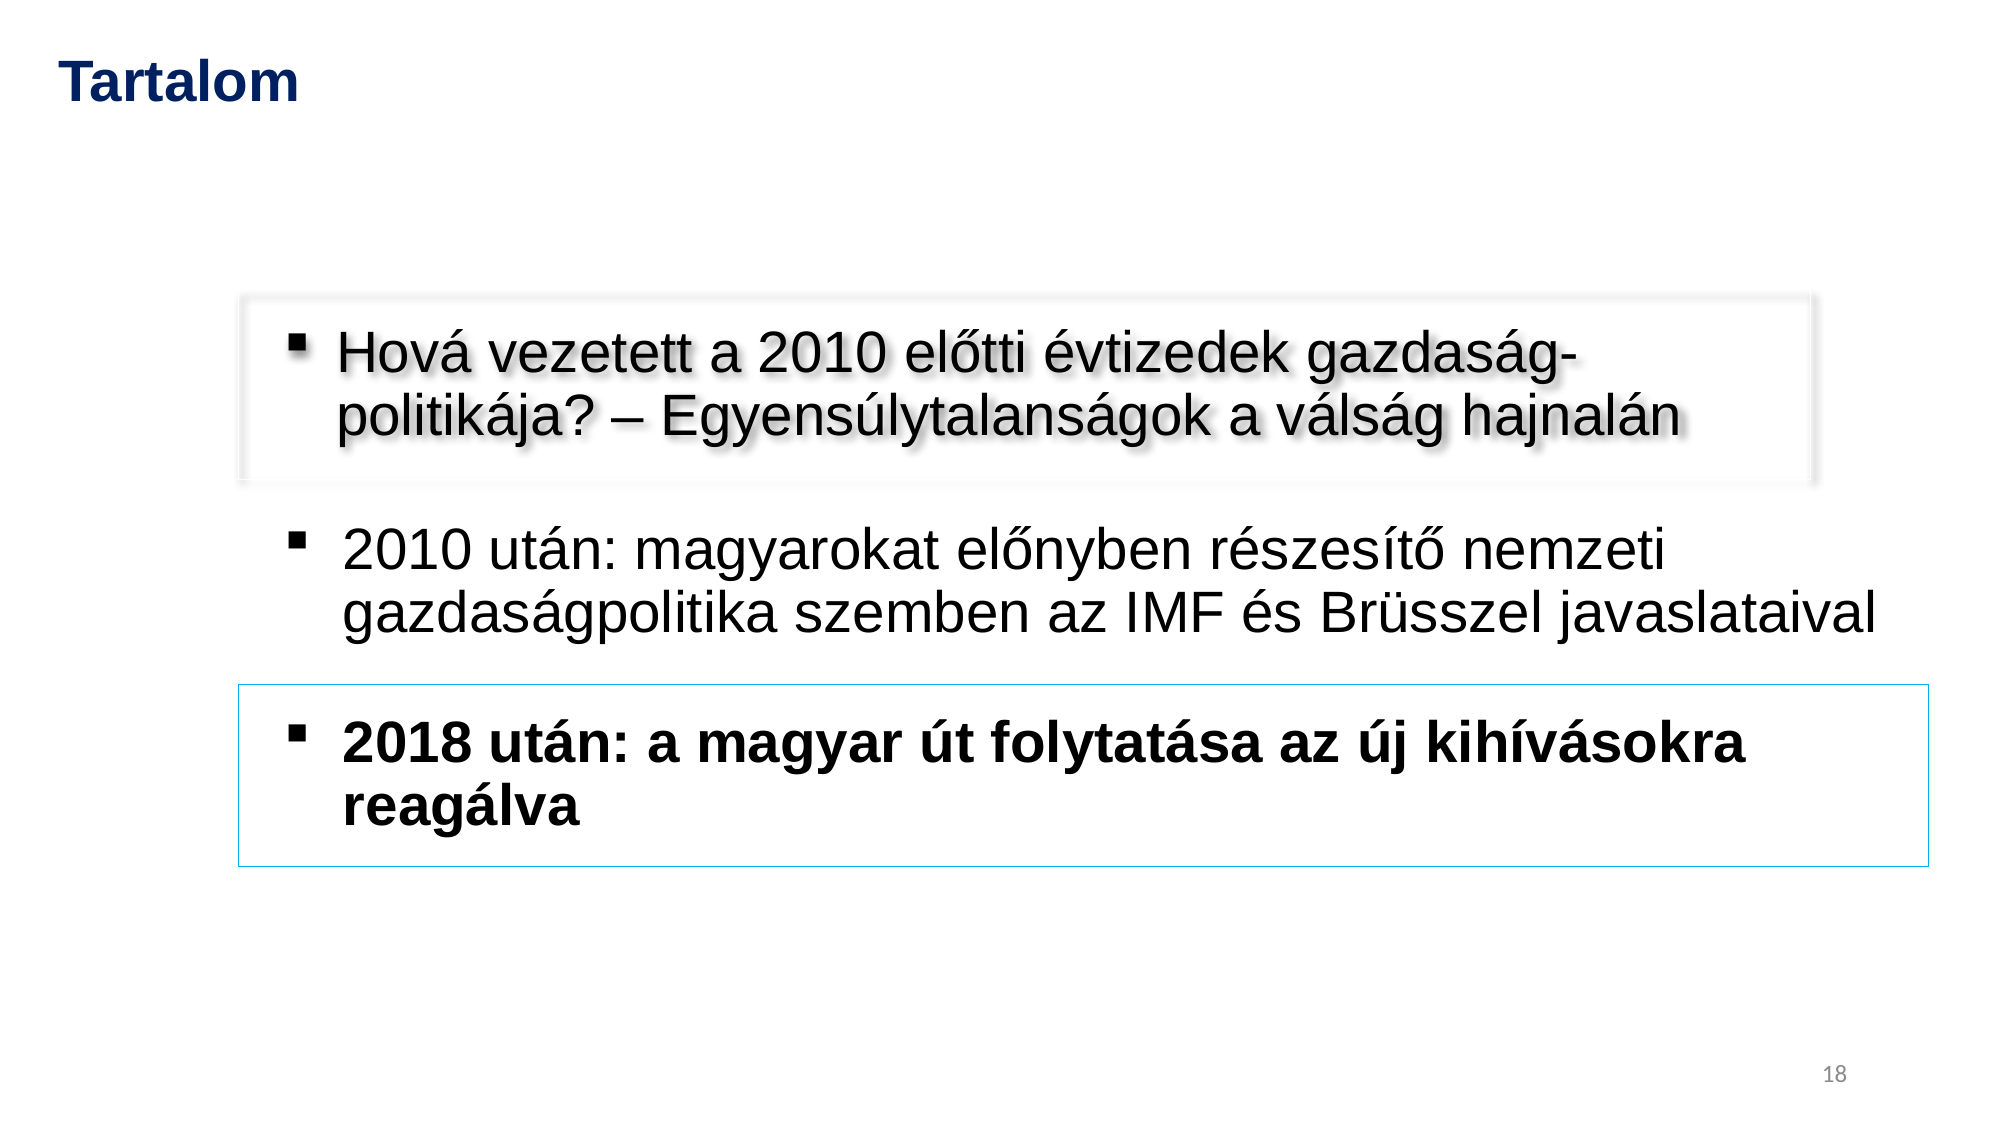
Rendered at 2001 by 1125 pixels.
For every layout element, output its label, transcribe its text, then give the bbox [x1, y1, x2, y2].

slide_number 18 [1412, 1042, 1863, 1103]
text_box 2018 után: a magyar út folytatása az új kihívásokra reagálva [238, 684, 1929, 867]
list Hová vezetett a 2010 előtti évtizedek gazdaság-politikája? – Egyensúlytalanságok a válság hajnalán [238, 290, 1811, 480]
text_box 2010 után: magyarokat előnyben részesítő nemzeti gazdaságpolitika szemben az IMF és Brüsszel javaslataival [238, 508, 1929, 656]
text_box Tartalom [43, 35, 550, 142]
